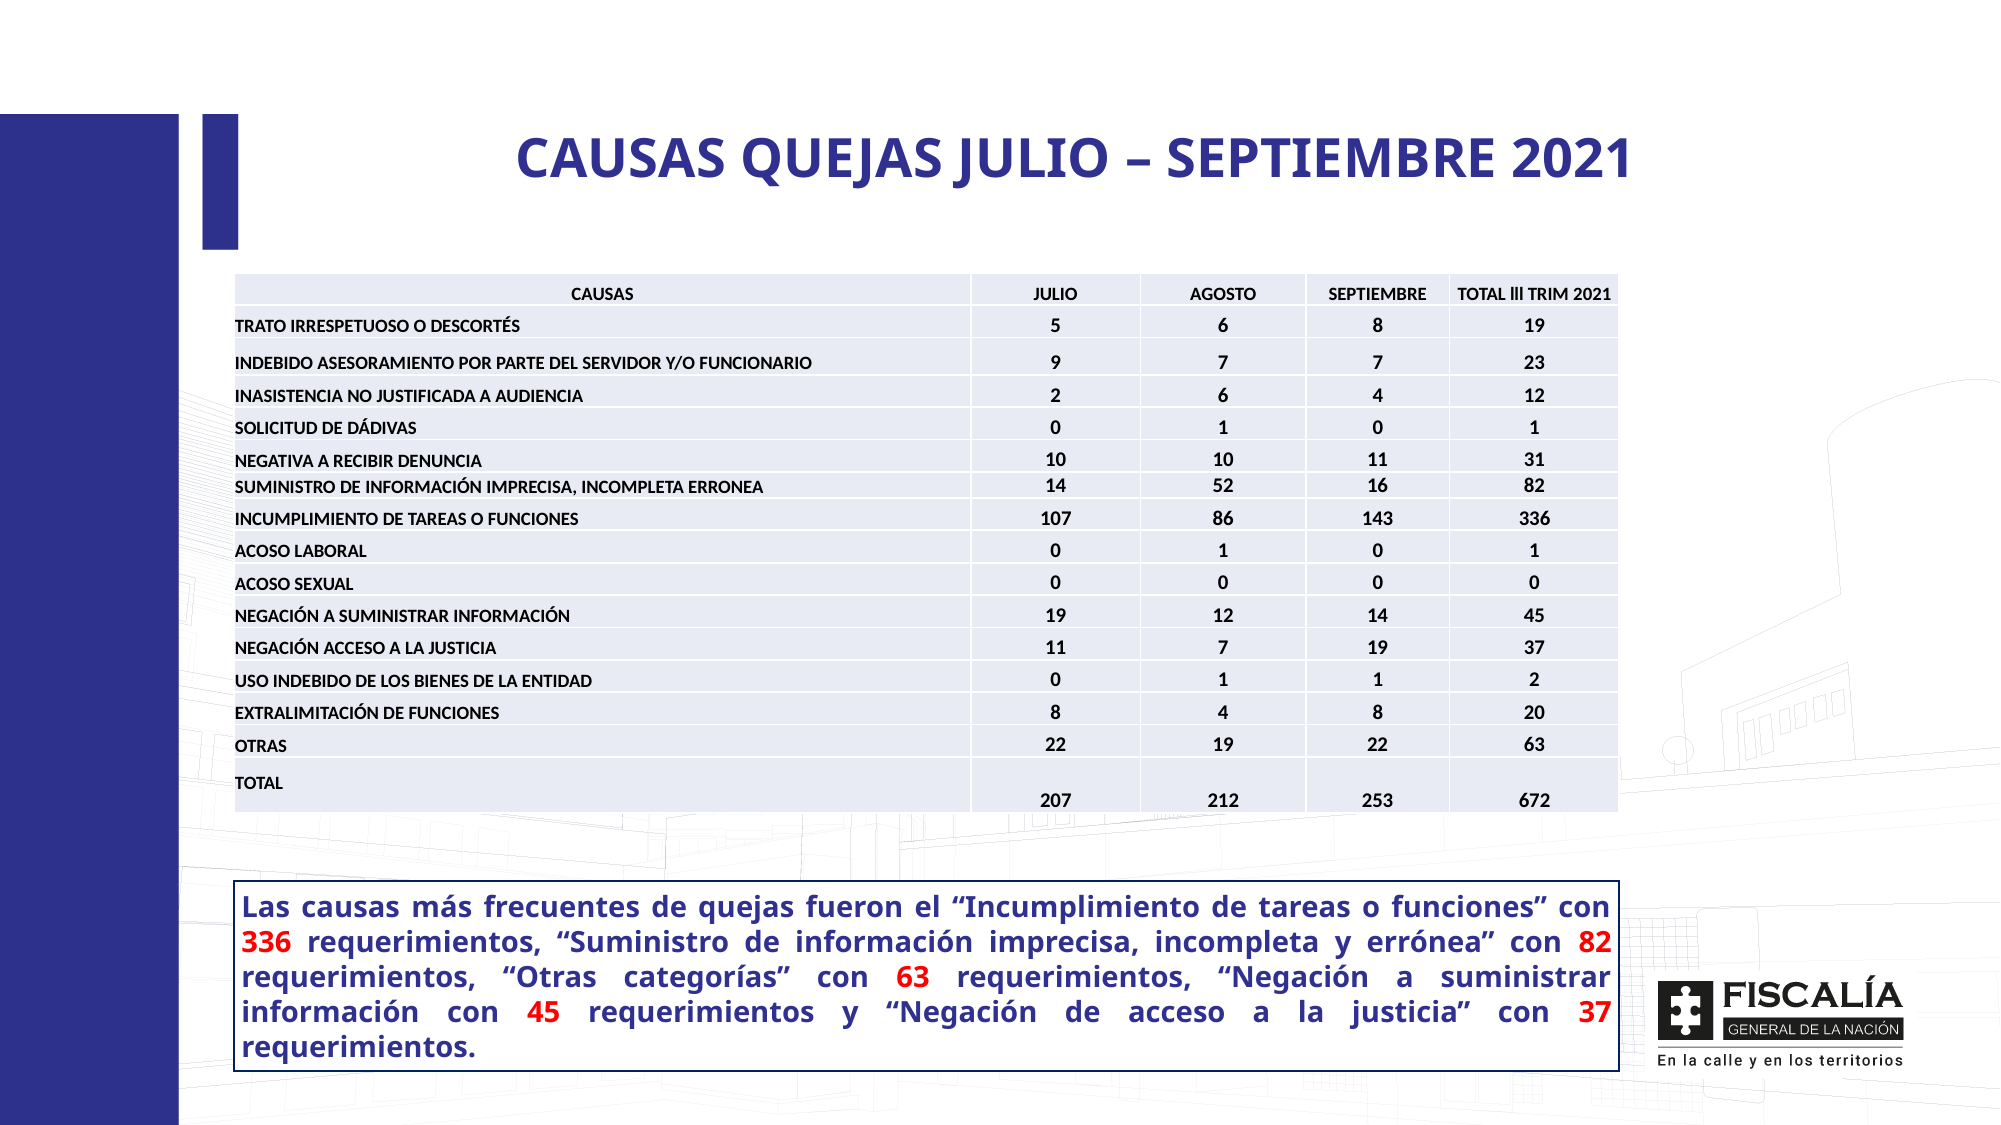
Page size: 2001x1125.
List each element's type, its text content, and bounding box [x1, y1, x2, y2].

text_box CAUSAS QUEJAS JULIO – SEPTIEMBRE 2021 [263, 115, 1889, 196]
table_cell 253 [1307, 758, 1449, 812]
table_cell USO INDEBIDO DE LOS BIENES DE LA ENTIDAD [235, 661, 970, 691]
table_cell 11 [1307, 440, 1449, 471]
table_cell 6 [1141, 306, 1305, 337]
table_cell 1 [1450, 531, 1618, 562]
table_cell 19 [972, 596, 1140, 627]
table_cell 8 [1307, 693, 1449, 724]
table_cell 19 [1307, 628, 1449, 659]
table_cell INDEBIDO ASESORAMIENTO POR PARTE DEL SERVIDOR Y/O FUNCIONARIO [235, 338, 970, 374]
table_cell SOLICITUD DE DÁDIVAS [235, 408, 970, 439]
table_cell 52 [1141, 473, 1305, 497]
table_cell 1 [1141, 661, 1305, 691]
table_cell 19 [1450, 306, 1618, 337]
table_cell 16 [1307, 473, 1449, 497]
table_cell 207 [972, 758, 1140, 812]
table_cell 10 [1141, 440, 1305, 471]
table_cell 31 [1450, 440, 1618, 471]
table_cell NEGACIÓN ACCESO A LA JUSTICIA [235, 628, 970, 659]
table_header SEPTIEMBRE [1307, 274, 1449, 304]
table_cell 4 [1307, 376, 1449, 406]
table_cell 45 [1450, 596, 1618, 627]
table_cell 0 [1307, 408, 1449, 439]
table_header TOTAL lll TRIM 2021 [1450, 274, 1618, 304]
table_cell 0 [1450, 564, 1618, 594]
table_cell 0 [1307, 564, 1449, 594]
picture [0, 0, 2001, 1125]
table_header CAUSAS [235, 274, 970, 304]
table_cell 9 [972, 338, 1140, 374]
table_cell 19 [1141, 725, 1305, 756]
table_cell 10 [972, 440, 1140, 471]
table_cell 143 [1307, 499, 1449, 529]
table_cell 336 [1450, 499, 1618, 529]
table_cell 0 [972, 531, 1140, 562]
table_cell 7 [1141, 338, 1305, 374]
table_cell INASISTENCIA NO JUSTIFICADA A AUDIENCIA [235, 376, 970, 406]
table_cell 8 [972, 693, 1140, 724]
table_cell 0 [972, 661, 1140, 691]
table_cell 12 [1141, 596, 1305, 627]
table_cell 14 [972, 473, 1140, 497]
table_cell 4 [1141, 693, 1305, 724]
table_cell 1 [1141, 408, 1305, 439]
table_cell 86 [1141, 499, 1305, 529]
table_cell 1 [1141, 531, 1305, 562]
table_cell 22 [972, 725, 1140, 756]
table_cell 2 [1450, 661, 1618, 691]
table_cell 0 [1307, 531, 1449, 562]
table_cell 14 [1307, 596, 1449, 627]
table_cell NEGACIÓN A SUMINISTRAR INFORMACIÓN [235, 596, 970, 627]
table_cell 23 [1450, 338, 1618, 374]
table_cell 63 [1450, 725, 1618, 756]
table_cell 1 [1307, 661, 1449, 691]
table_cell 0 [972, 408, 1140, 439]
table_cell 2 [972, 376, 1140, 406]
table_cell 22 [1307, 725, 1449, 756]
table_cell TRATO IRRESPETUOSO O DESCORTÉS [235, 306, 970, 337]
table_cell 212 [1141, 758, 1305, 812]
table_cell 12 [1450, 376, 1618, 406]
table_cell 0 [1141, 564, 1305, 594]
table_cell 8 [1307, 306, 1449, 337]
table_cell EXTRALIMITACIÓN DE FUNCIONES [235, 693, 970, 724]
table_cell 20 [1450, 693, 1618, 724]
table_cell NEGATIVA A RECIBIR DENUNCIA [235, 440, 970, 471]
table_cell 7 [1141, 628, 1305, 659]
table_cell INCUMPLIMIENTO DE TAREAS O FUNCIONES [235, 499, 970, 529]
table_cell SUMINISTRO DE INFORMACIÓN IMPRECISA, INCOMPLETA ERRONEA [235, 473, 970, 497]
table_cell 1 [1450, 408, 1618, 439]
table_cell 5 [972, 306, 1140, 337]
table_cell OTRAS [235, 725, 970, 756]
table_header JULIO [972, 274, 1140, 304]
table_cell 6 [1141, 376, 1305, 406]
table_cell 107 [972, 499, 1140, 529]
table_cell 7 [1307, 338, 1449, 374]
table_cell 0 [972, 564, 1140, 594]
table_cell 11 [972, 628, 1140, 659]
table_cell TOTAL [235, 758, 970, 812]
table_cell 82 [1450, 473, 1618, 497]
table_cell 672 [1450, 758, 1618, 812]
table_cell 37 [1450, 628, 1618, 659]
text_box Las causas más frecuentes de quejas fueron el “Incumplimiento de tareas o funciones” con 336 requerimientos, “Suministro de información imprecisa, incompleta y errónea” con 82 requerimientos, “Otras categorías” con 63 requerimientos, “Negación a suministrar información con 45 requerimientos y “Negación de acceso a la justicia” con 37 requerimientos. [233, 880, 1620, 1072]
table_header AGOSTO [1141, 274, 1305, 304]
table_cell ACOSO SEXUAL [235, 564, 970, 594]
table_cell ACOSO LABORAL [235, 531, 970, 562]
